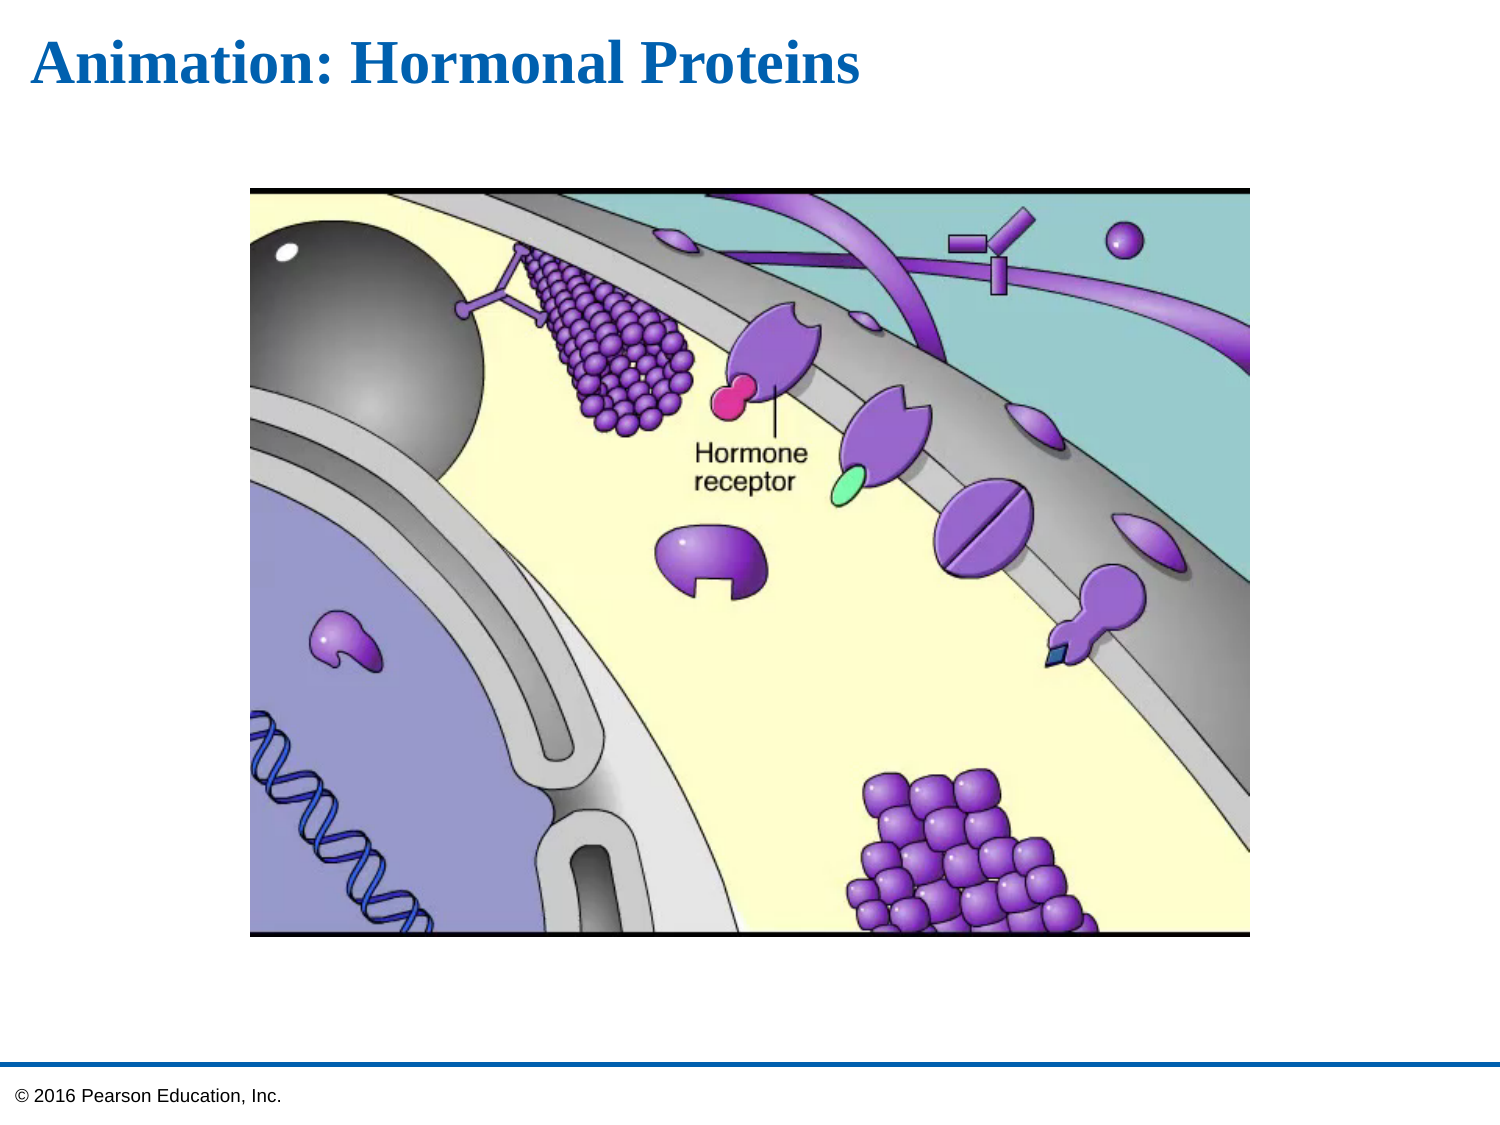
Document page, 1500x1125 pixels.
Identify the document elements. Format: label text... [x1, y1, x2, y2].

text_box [249, 187, 1251, 938]
title Animation: Hormonal Proteins [29, 29, 1470, 165]
footer © 2016 Pearson Education, Inc. [0, 1064, 507, 1125]
